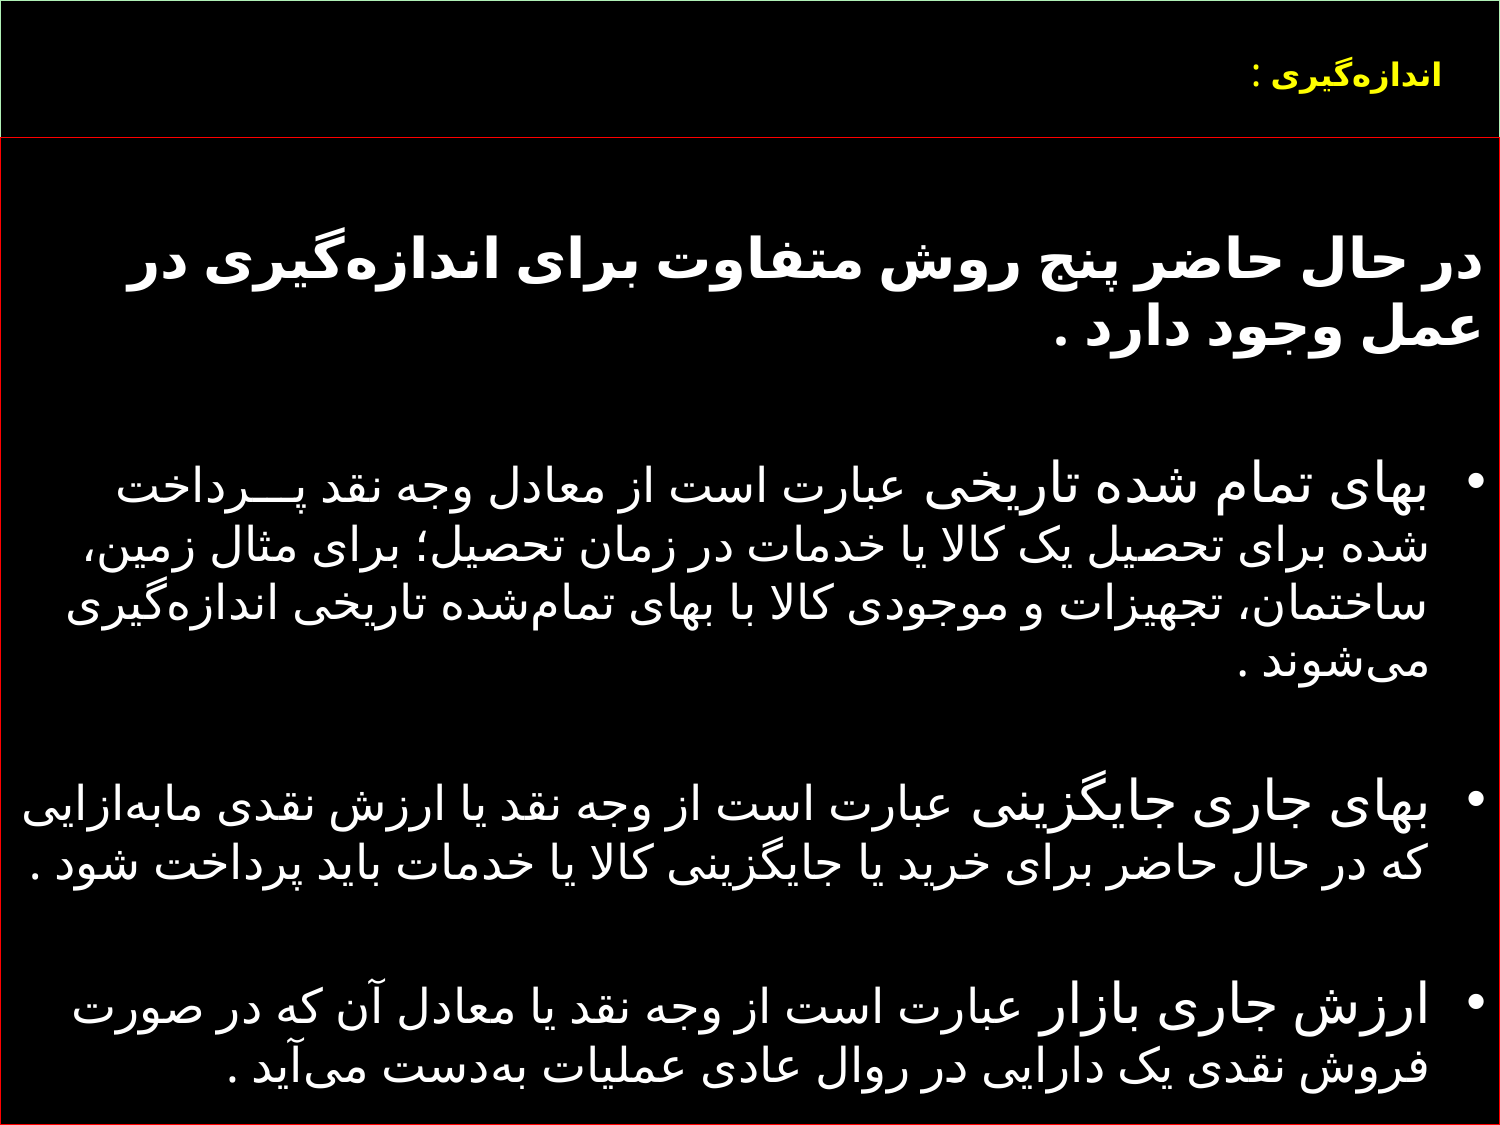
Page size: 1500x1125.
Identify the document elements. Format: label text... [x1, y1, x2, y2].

list در حال حاضر پنج روش متفاوت برای اندازه‌گیری در عمل وجود دارد . بهای تمام شده تاریخی عبارت است از معادل وجه نقد پـــرداخت شده برای تحصیل یک کالا یا خدمات در زمان تحصیل؛ برای مثال زمین، ساختمان، تجهیزات و موجودی کالا با بهای تمام‌شده تاریخی اندازه‌گیری می‌شوند . بهای جاری جایگزینی عبارت‌ است از وجه نقد یا ارزش نقدی مابه‌ازایی که در حال حاضر برای خرید یا جایگزینی کالا یا خدمات باید پرداخت شود . ارزش جاری بازار عبارت‌ است از وجه نقد یا معادل آن که در صورت فروش نقدی یک دارایی در روال عادی عملیات به‌دست می‌آید . [0, 137, 1500, 1125]
title اندازه‌گیری : [0, 0, 1500, 137]
